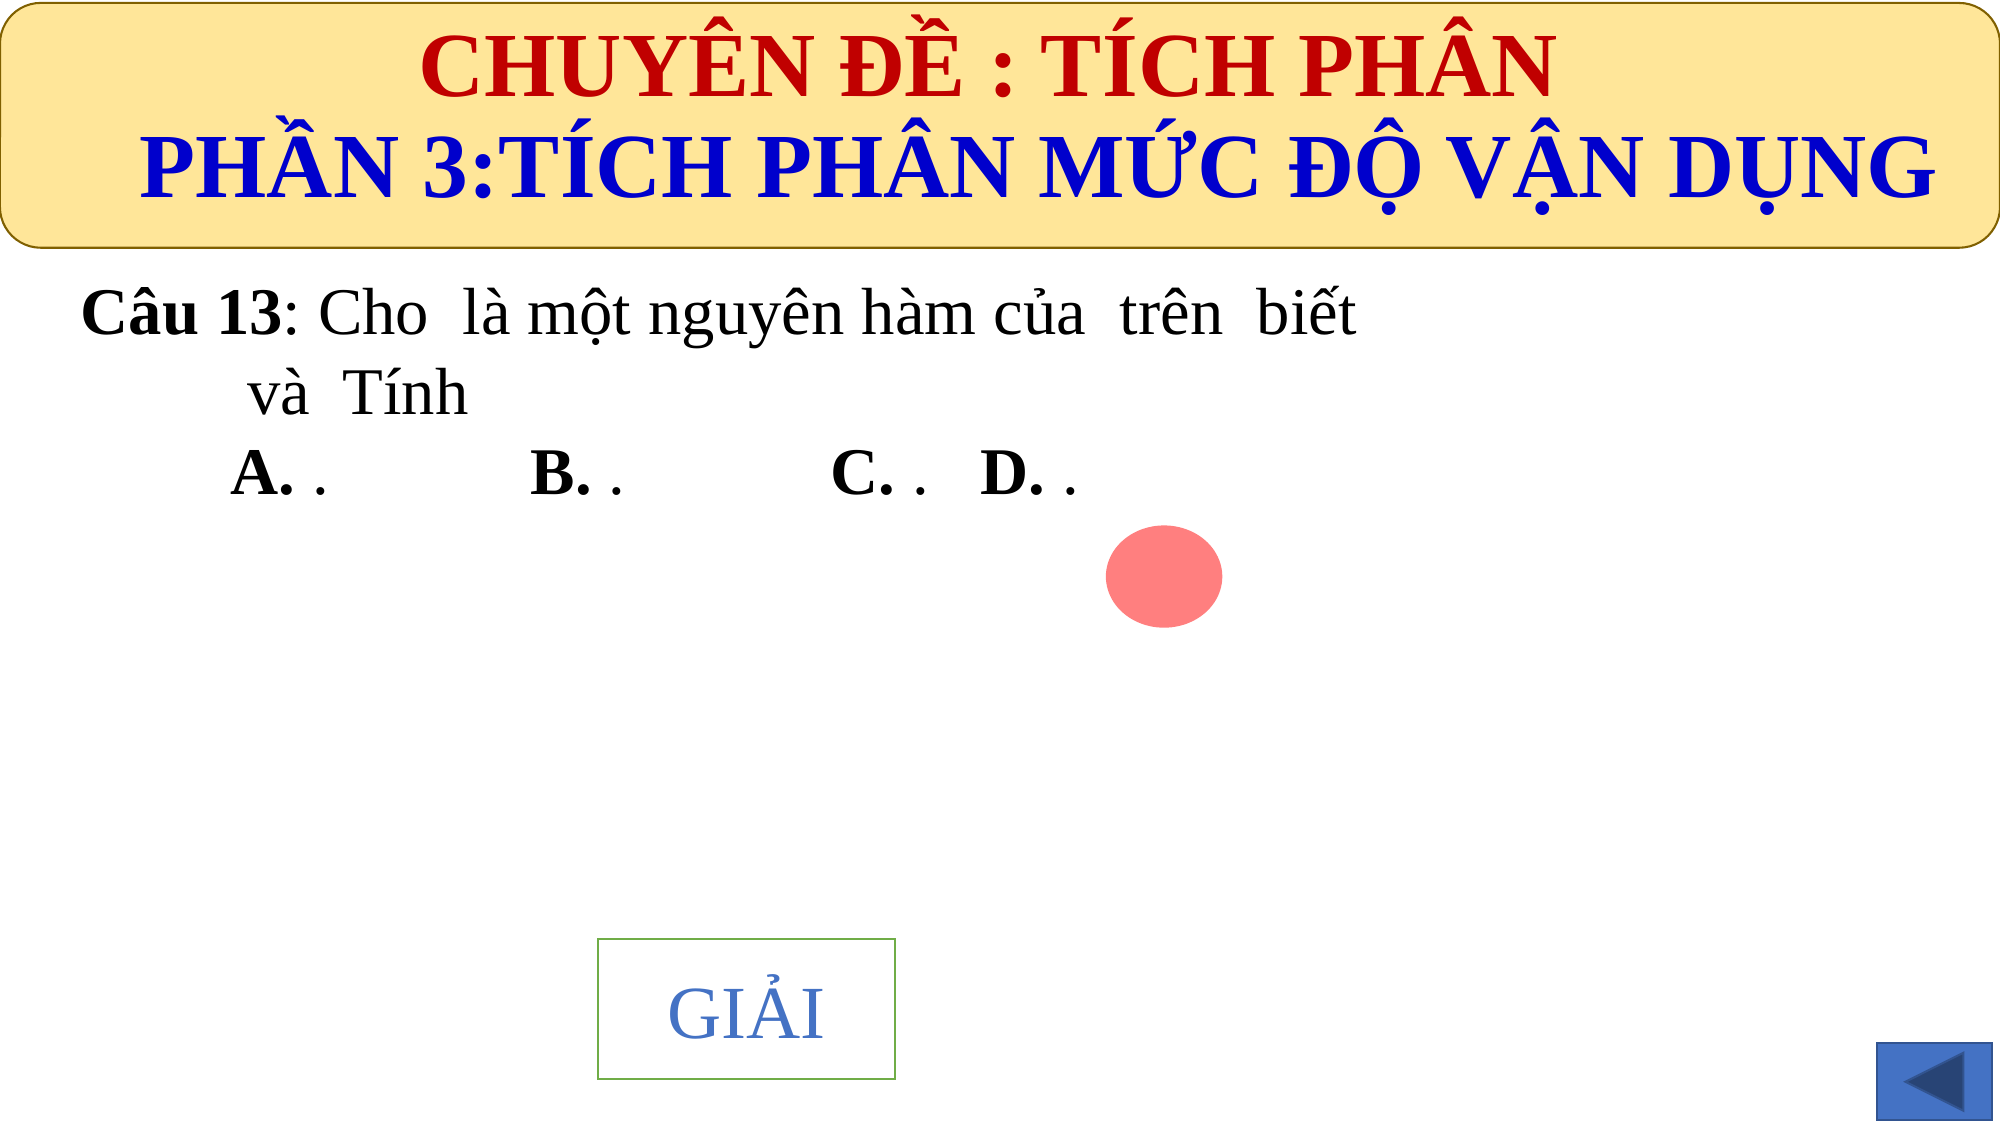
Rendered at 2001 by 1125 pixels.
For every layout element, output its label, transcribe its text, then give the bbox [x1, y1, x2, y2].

text_box GIẢI [597, 938, 896, 1080]
text_box [1105, 525, 1223, 628]
text_box [1876, 1042, 1993, 1121]
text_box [0, 2, 2000, 248]
